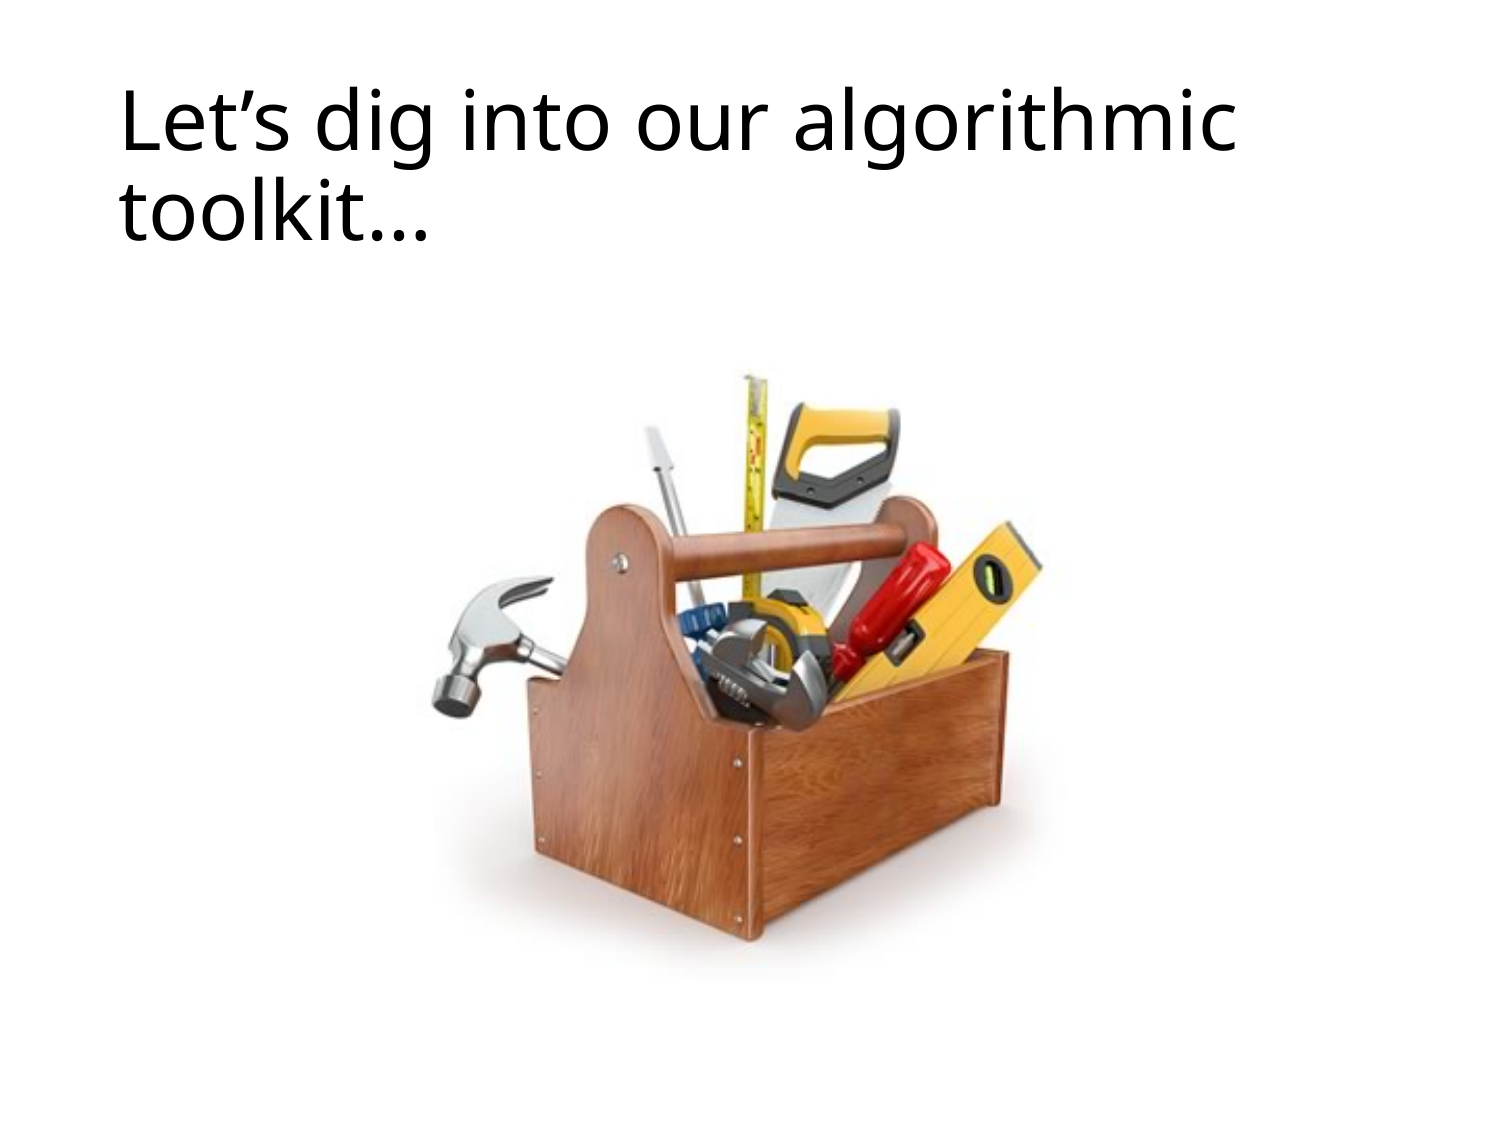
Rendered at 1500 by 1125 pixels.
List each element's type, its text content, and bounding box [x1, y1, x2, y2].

picture [400, 334, 1099, 1022]
title Let’s dig into our algorithmic toolkit… [103, 59, 1397, 278]
